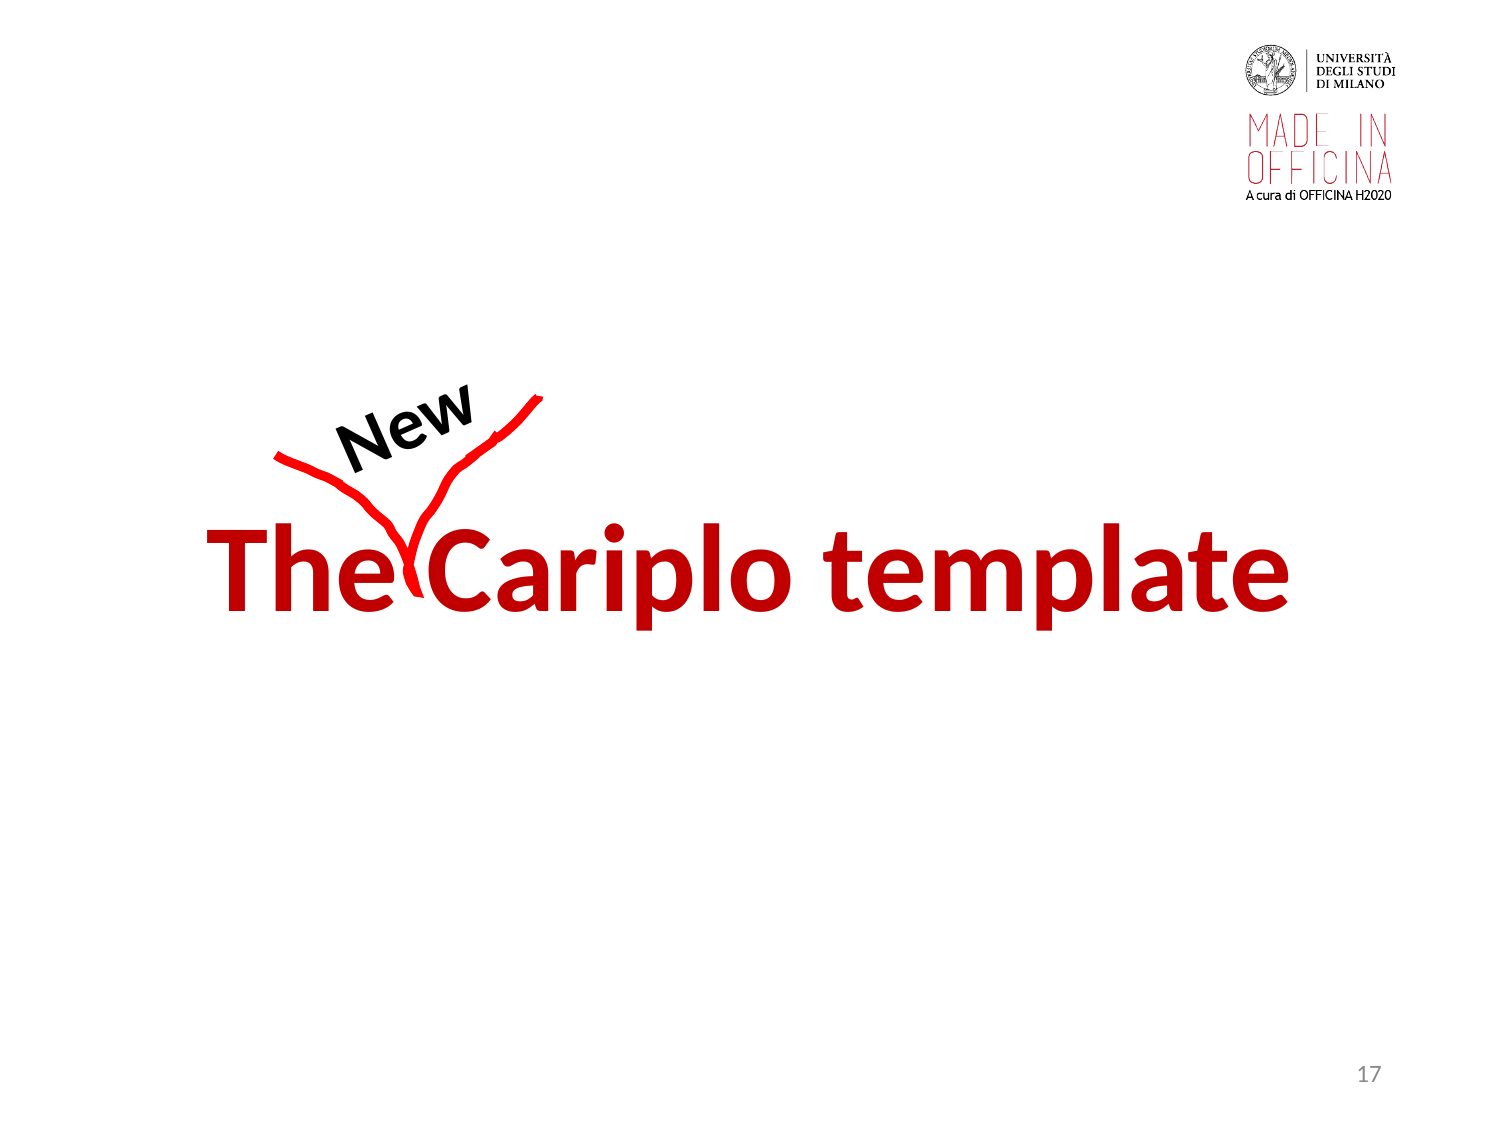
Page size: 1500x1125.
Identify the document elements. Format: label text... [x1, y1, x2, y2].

picture [1191, 0, 1459, 238]
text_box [275, 366, 539, 593]
slide_number 17 [1059, 1042, 1397, 1103]
text_box The Cariplo template [119, 479, 1381, 644]
